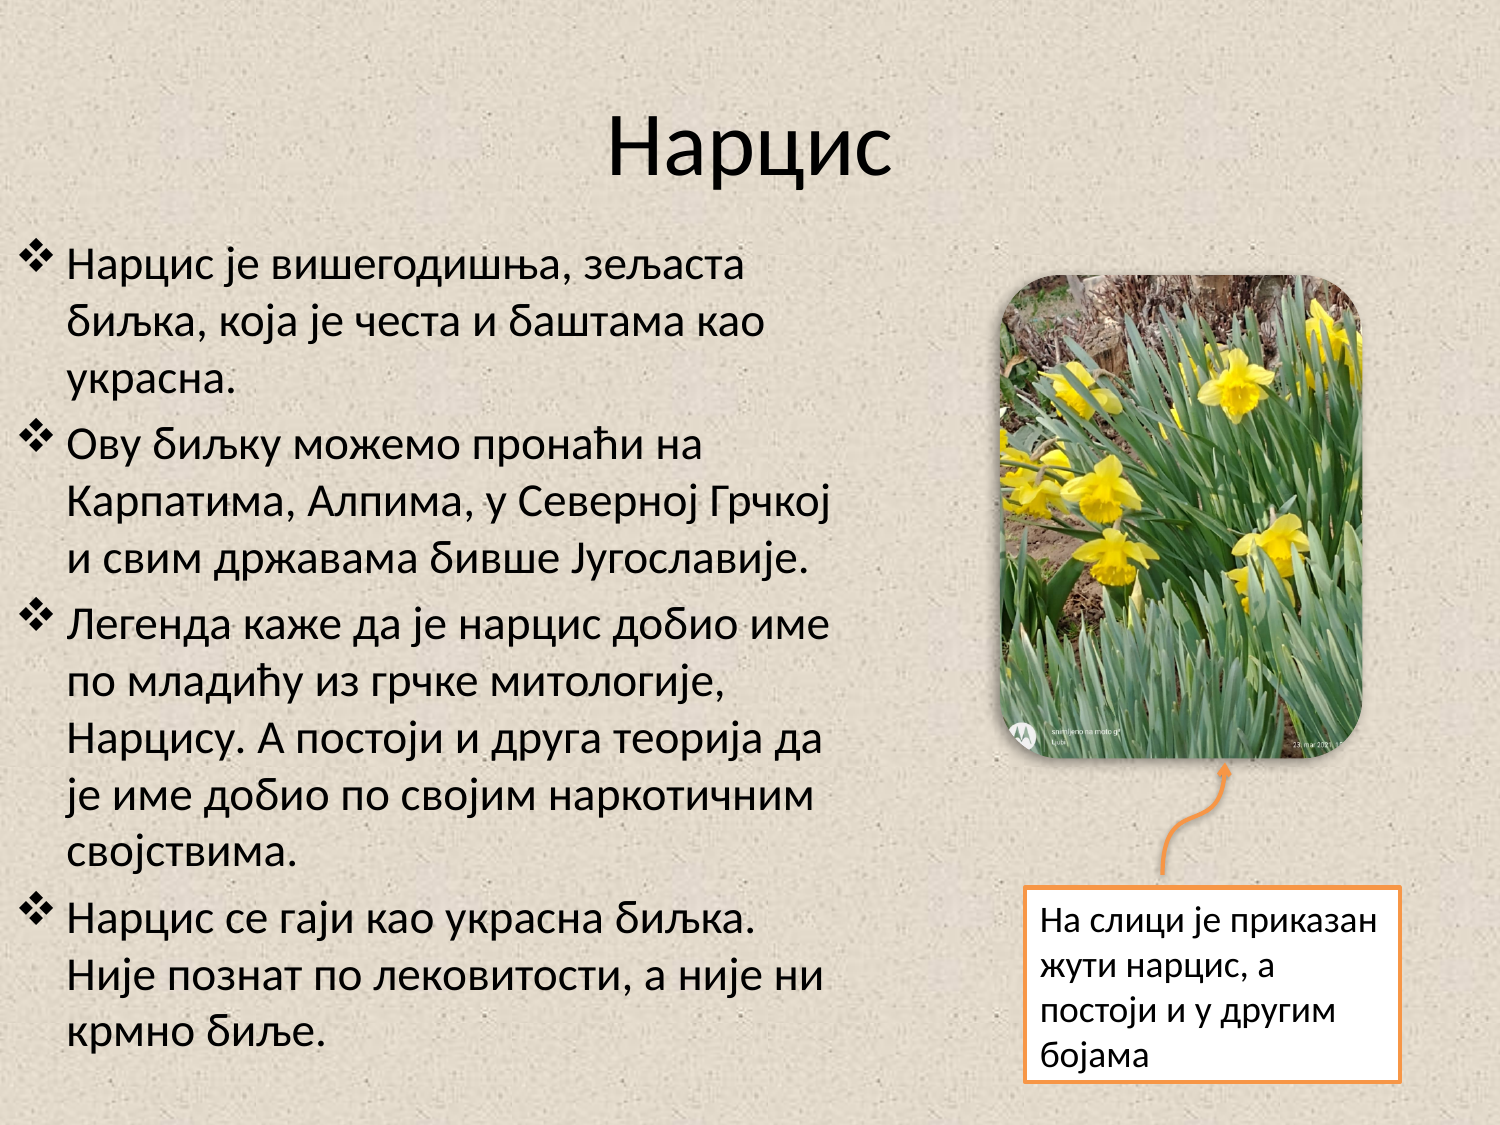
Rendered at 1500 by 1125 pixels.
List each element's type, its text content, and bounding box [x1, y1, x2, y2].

picture [0, 0, 1500, 1125]
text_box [1137, 787, 1251, 851]
title Нарцис [75, 45, 1425, 233]
list Нарцис је вишегодишња, зељаста биљка, која је честа и баштама као украсна. Ову биљку можемо пронаћи на Карпатима, Алпима, у Северној Грчкој и свим државама бивше Југославије. Легенда каже да је нарцис добио име по младићу из грчке митологије, Нарцису. А постоји и друга теорија да је име добио по својим наркотичним својствима. Нарцис се гаји као украсна биљка. Није познат по лековитости, а није ни крмно биље. [0, 224, 850, 1075]
text_box На слици је приказан жути нарцис, а постоји и у другим бојама [1023, 885, 1402, 1084]
